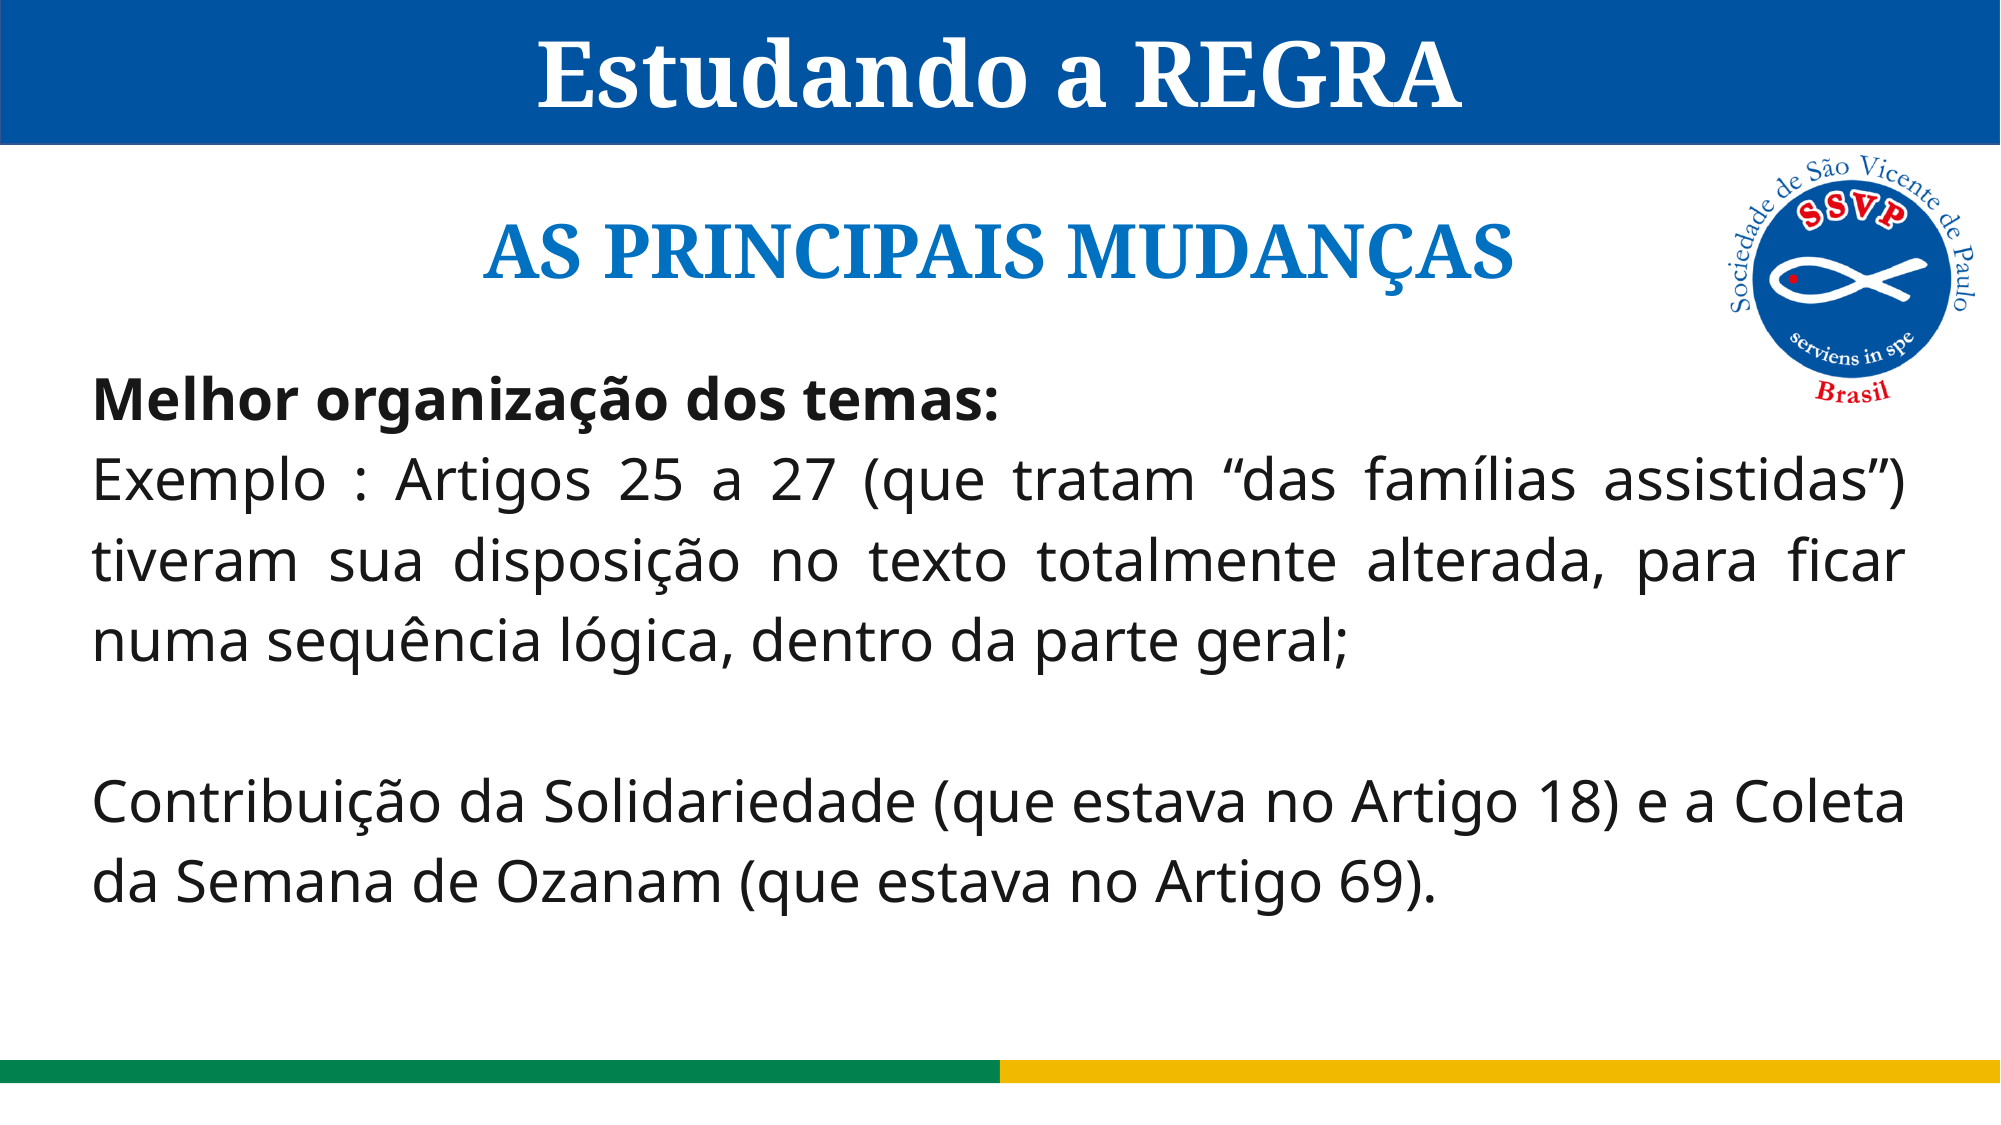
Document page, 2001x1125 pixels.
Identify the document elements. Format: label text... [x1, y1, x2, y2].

text_box Estudando a REGRA [0, 0, 2000, 106]
picture [1728, 155, 1975, 403]
text_box Melhor organização dos temas: Exemplo : Artigos 25 a 27 (que tratam “das famílias assistidas”) tiveram sua disposição no texto totalmente alterada, para ficar numa sequência lógica, dentro da parte geral; Contribuição da Solidariedade (que estava no Artigo 18) e a Coleta da Semana de Ozanam (que estava no Artigo 69). [76, 344, 1922, 922]
text_box AS PRINCIPAIS MUDANÇAS [0, 106, 2000, 302]
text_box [0, 1050, 2000, 1092]
